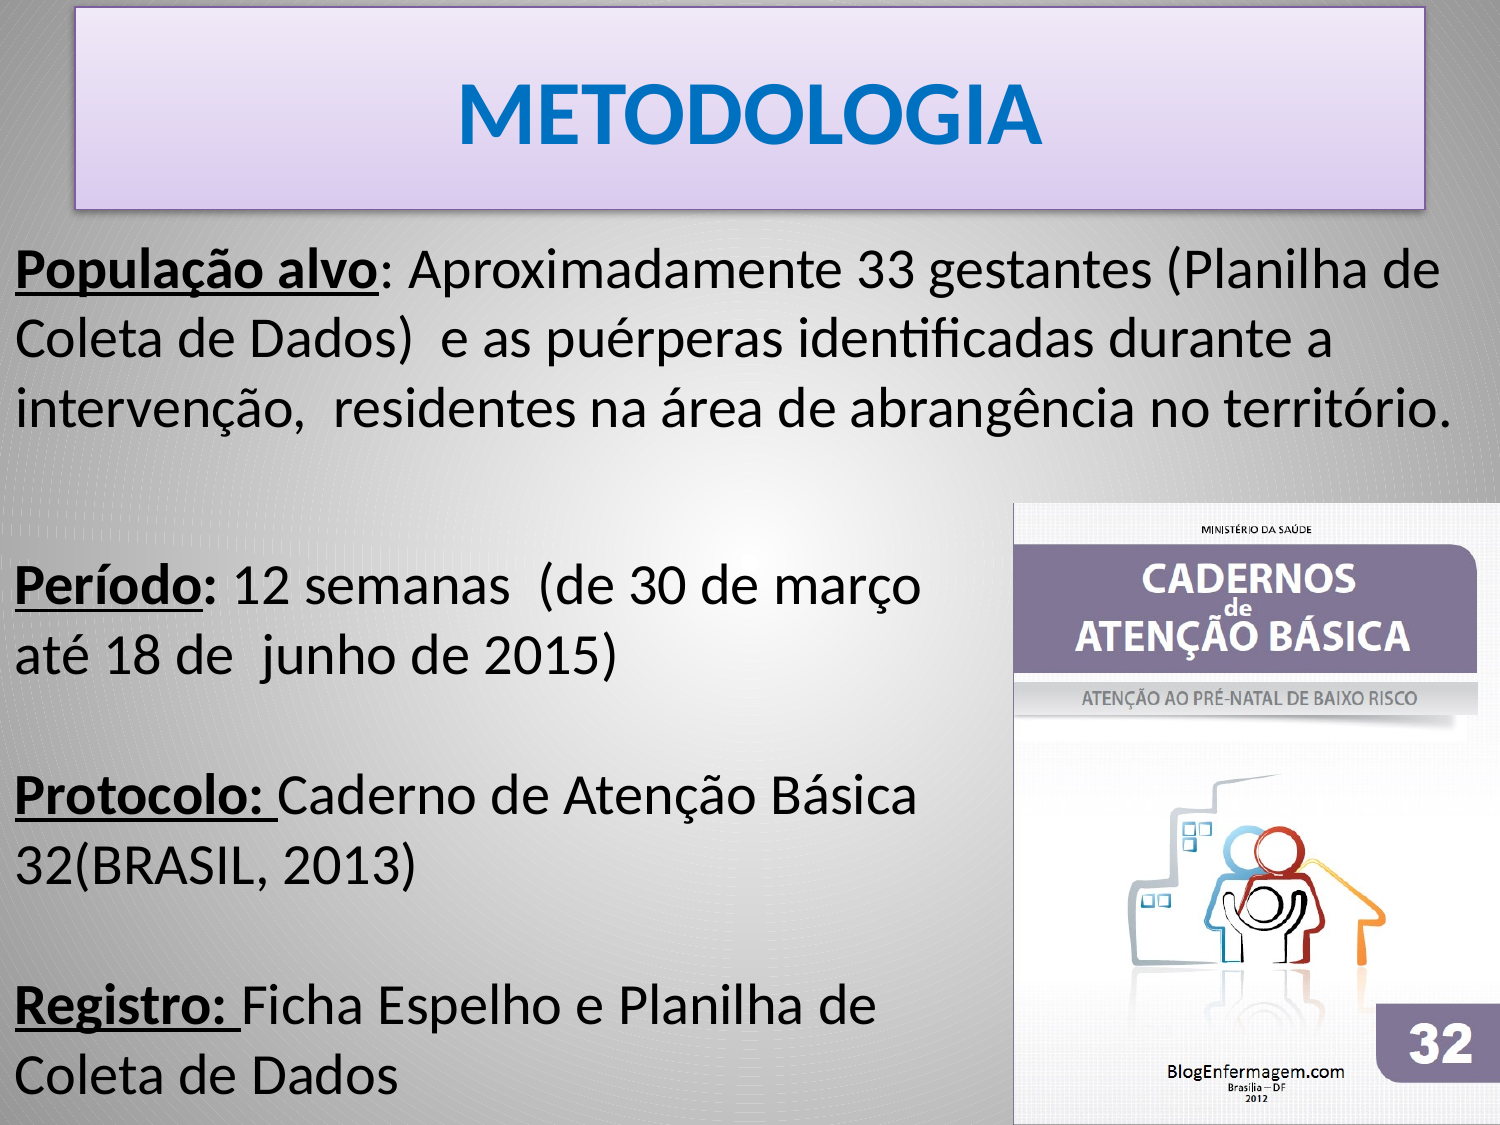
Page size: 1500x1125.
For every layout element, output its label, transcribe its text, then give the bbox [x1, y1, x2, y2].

list População alvo: Aproximadamente 33 gestantes (Planilha de Coleta de Dados) e as puérperas identificadas durante a intervenção, residentes na área de abrangência no território. [0, 222, 1500, 505]
title METODOLOGIA [74, 6, 1426, 210]
picture [1013, 503, 1500, 1125]
text_box Período: 12 semanas (de 30 de março até 18 de junho de 2015) Protocolo: Caderno de Atenção Básica 32(BRASIL, 2013) Registro: Ficha Espelho e Planilha de Coleta de Dados [0, 538, 973, 1114]
